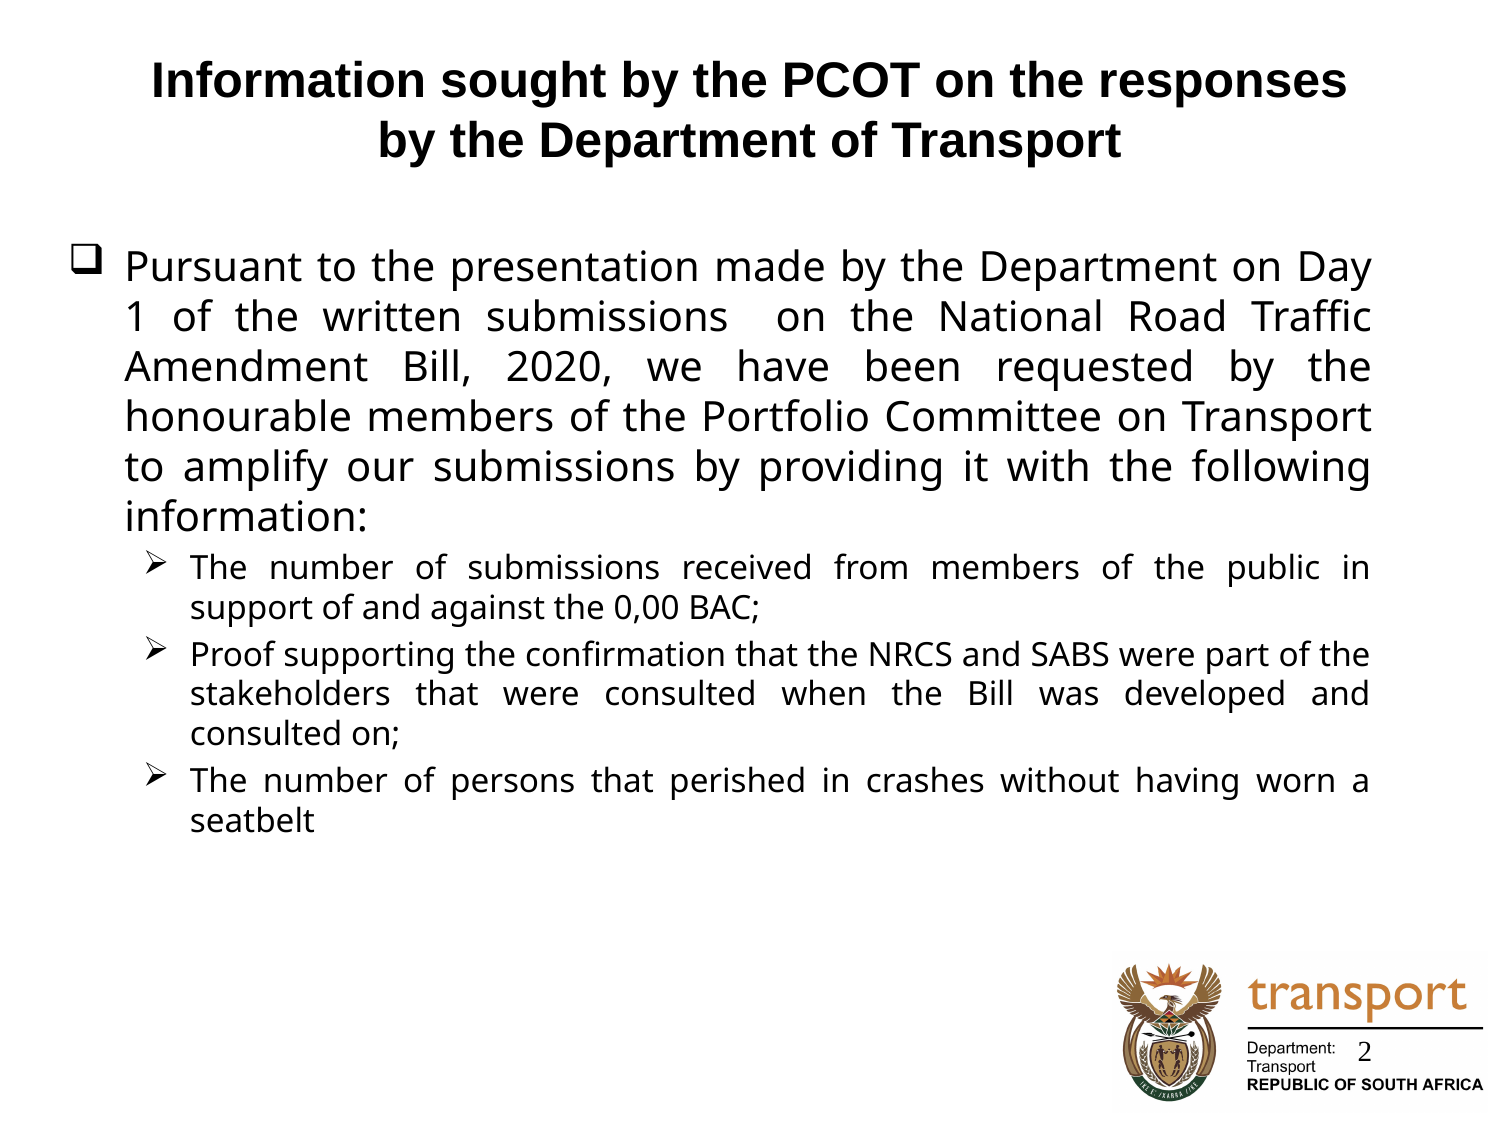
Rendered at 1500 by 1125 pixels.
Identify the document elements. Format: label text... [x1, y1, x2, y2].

title Information sought by the PCOT on the responses by the Department of Transport [112, 30, 1388, 185]
slide_number 2 [1074, 1024, 1388, 1101]
list Pursuant to the presentation made by the Department on Day 1 of the written submissions on the National Road Traffic Amendment Bill, 2020, we have been requested by the honourable members of the Portfolio Committee on Transport to amplify our submissions by providing it with the following information: The number of submissions received from members of the public in support of and against the 0,00 BAC; Proof supporting the confirmation that the NRCS and SABS were part of the stakeholders that were consulted when the Bill was developed and consulted on; The number of persons that perished in crashes without having worn a seatbelt [53, 231, 1388, 1025]
